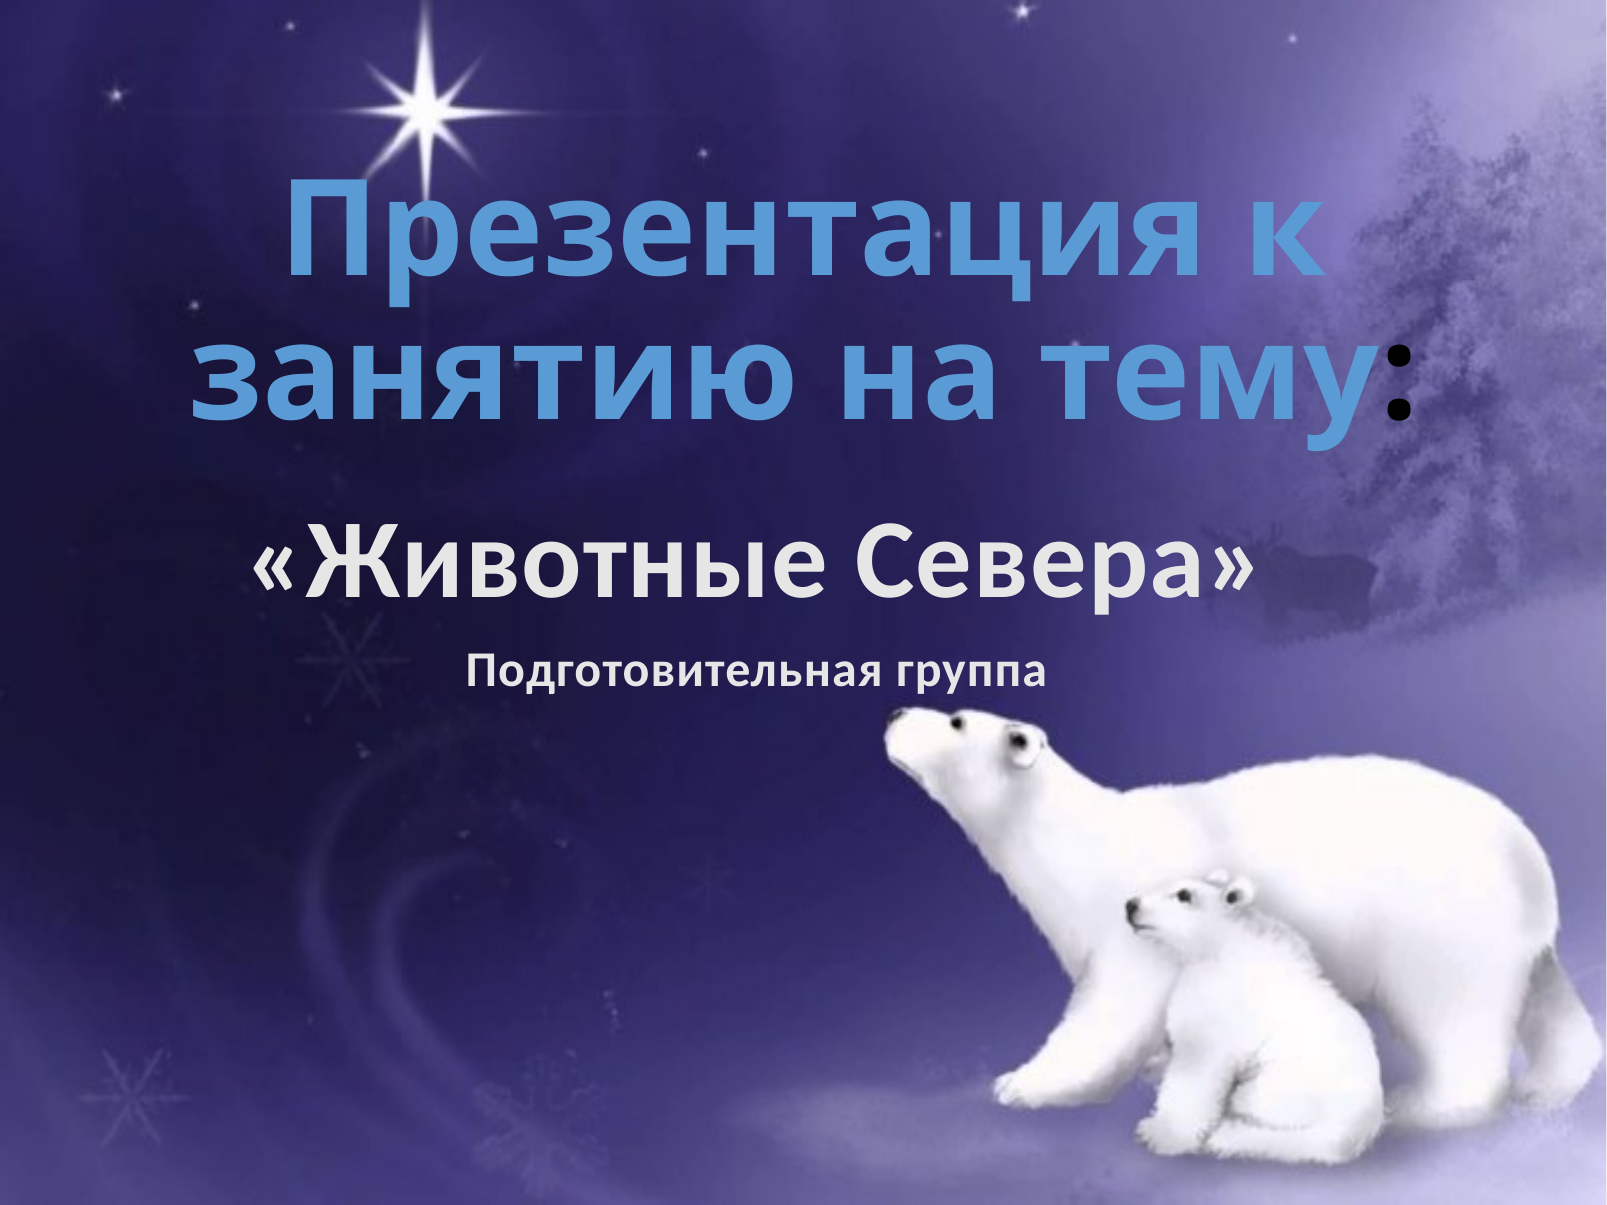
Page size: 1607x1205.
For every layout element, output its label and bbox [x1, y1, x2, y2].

list [0, 0, 1607, 1205]
